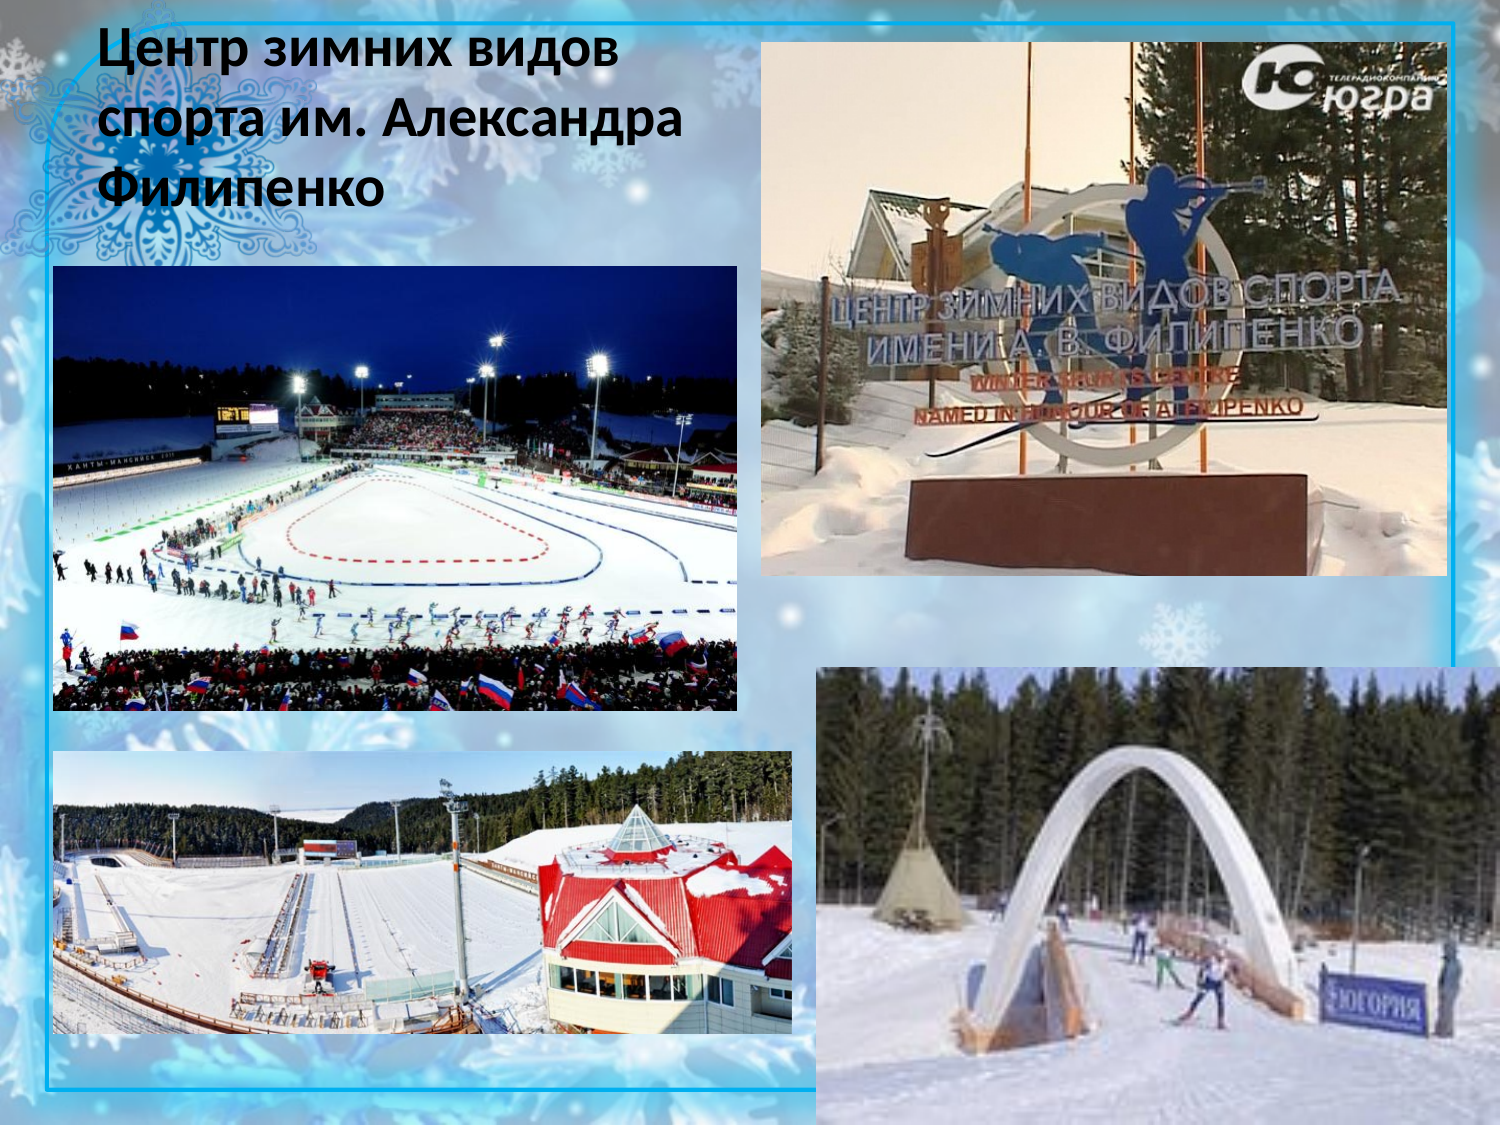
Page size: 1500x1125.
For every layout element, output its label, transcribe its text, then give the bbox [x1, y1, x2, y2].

title Центр зимних видов спорта им. Александра Филипенко [82, 35, 757, 226]
picture [0, 0, 737, 711]
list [816, 667, 1500, 1125]
picture [52, 751, 793, 1034]
picture [761, 42, 1448, 576]
